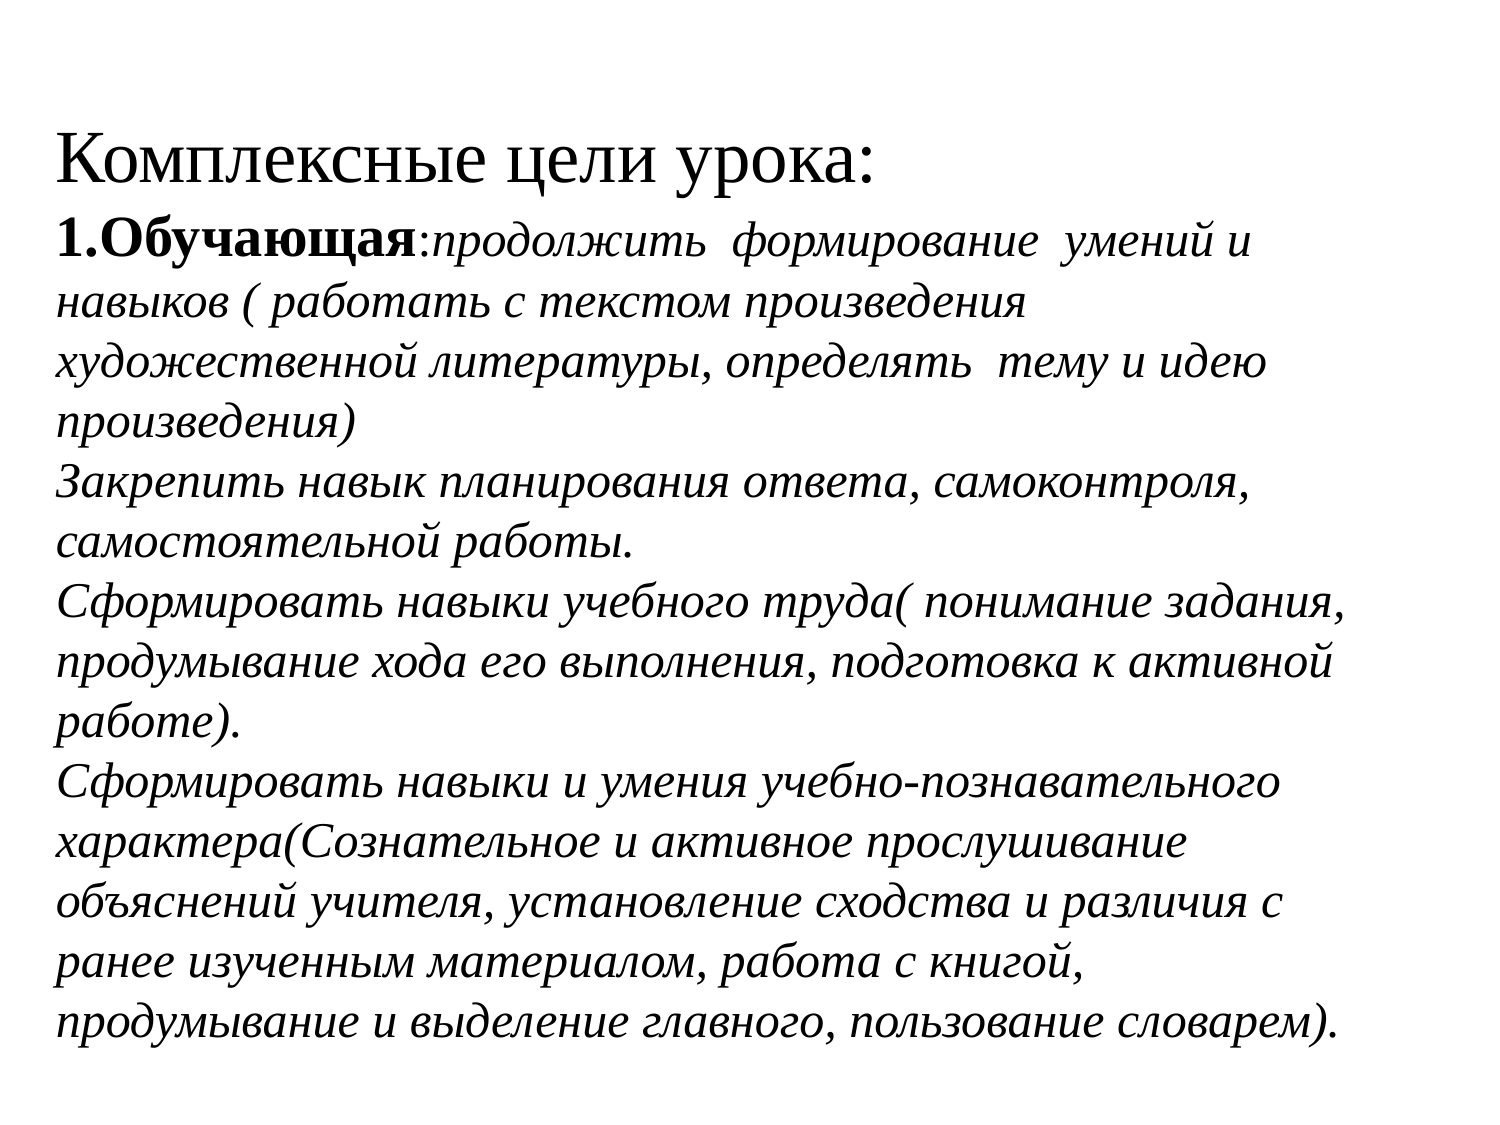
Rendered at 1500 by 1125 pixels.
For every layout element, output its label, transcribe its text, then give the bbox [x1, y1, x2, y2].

text_box Комплексные цели урока: 1.Обучающая:продолжить формирование умений и навыков ( работать с текстом произведения художественной литературы, определять тему и идею произведения) Закрепить навык планирования ответа, самоконтроля, самостоятельной работы. Сформировать навыки учебного труда( понимание задания, продумывание хода его выполнения, подготовка к активной работе). Сформировать навыки и умения учебно-познавательного характера(Сознательное и активное прослушивание объяснений учителя, установление сходства и различия с ранее изученным материалом, работа с книгой, продумывание и выделение главного, пользование словарем). [41, 100, 1412, 1056]
